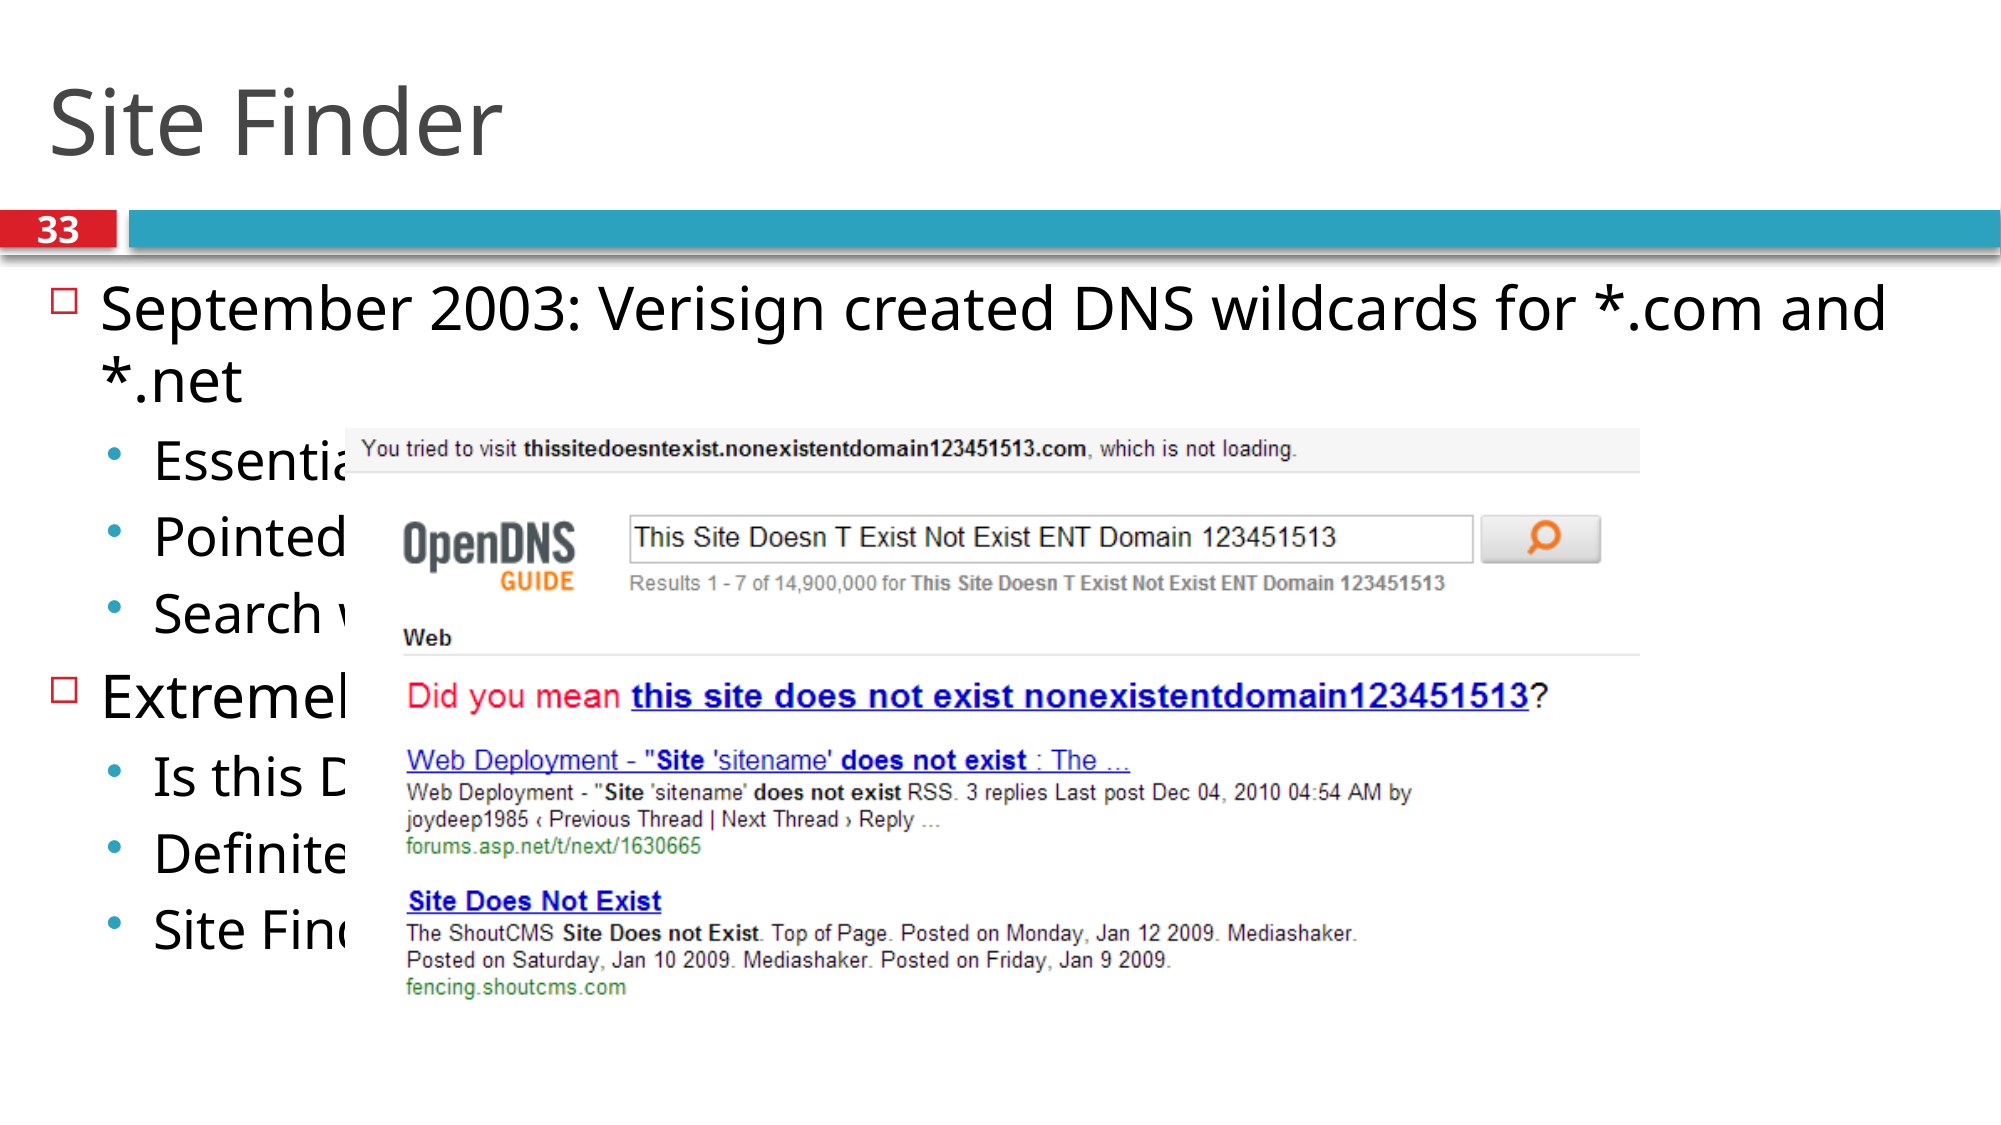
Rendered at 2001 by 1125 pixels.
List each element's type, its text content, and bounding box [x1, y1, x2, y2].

title Site Finder [33, 37, 1967, 200]
list September 2003: Verisign created DNS wildcards for *.com and *.net Essentially, catch-all records for unknown domains Pointed to a search website run by Verisign Search website was full of advertisements Extremely controversial move Is this DNS hijacking? Definitely abuse of trust by Verisign Site Finder was quickly shut down, lawsuits ensued [33, 262, 1967, 1100]
slide_number 33 [0, 206, 117, 257]
picture [345, 428, 1641, 1020]
